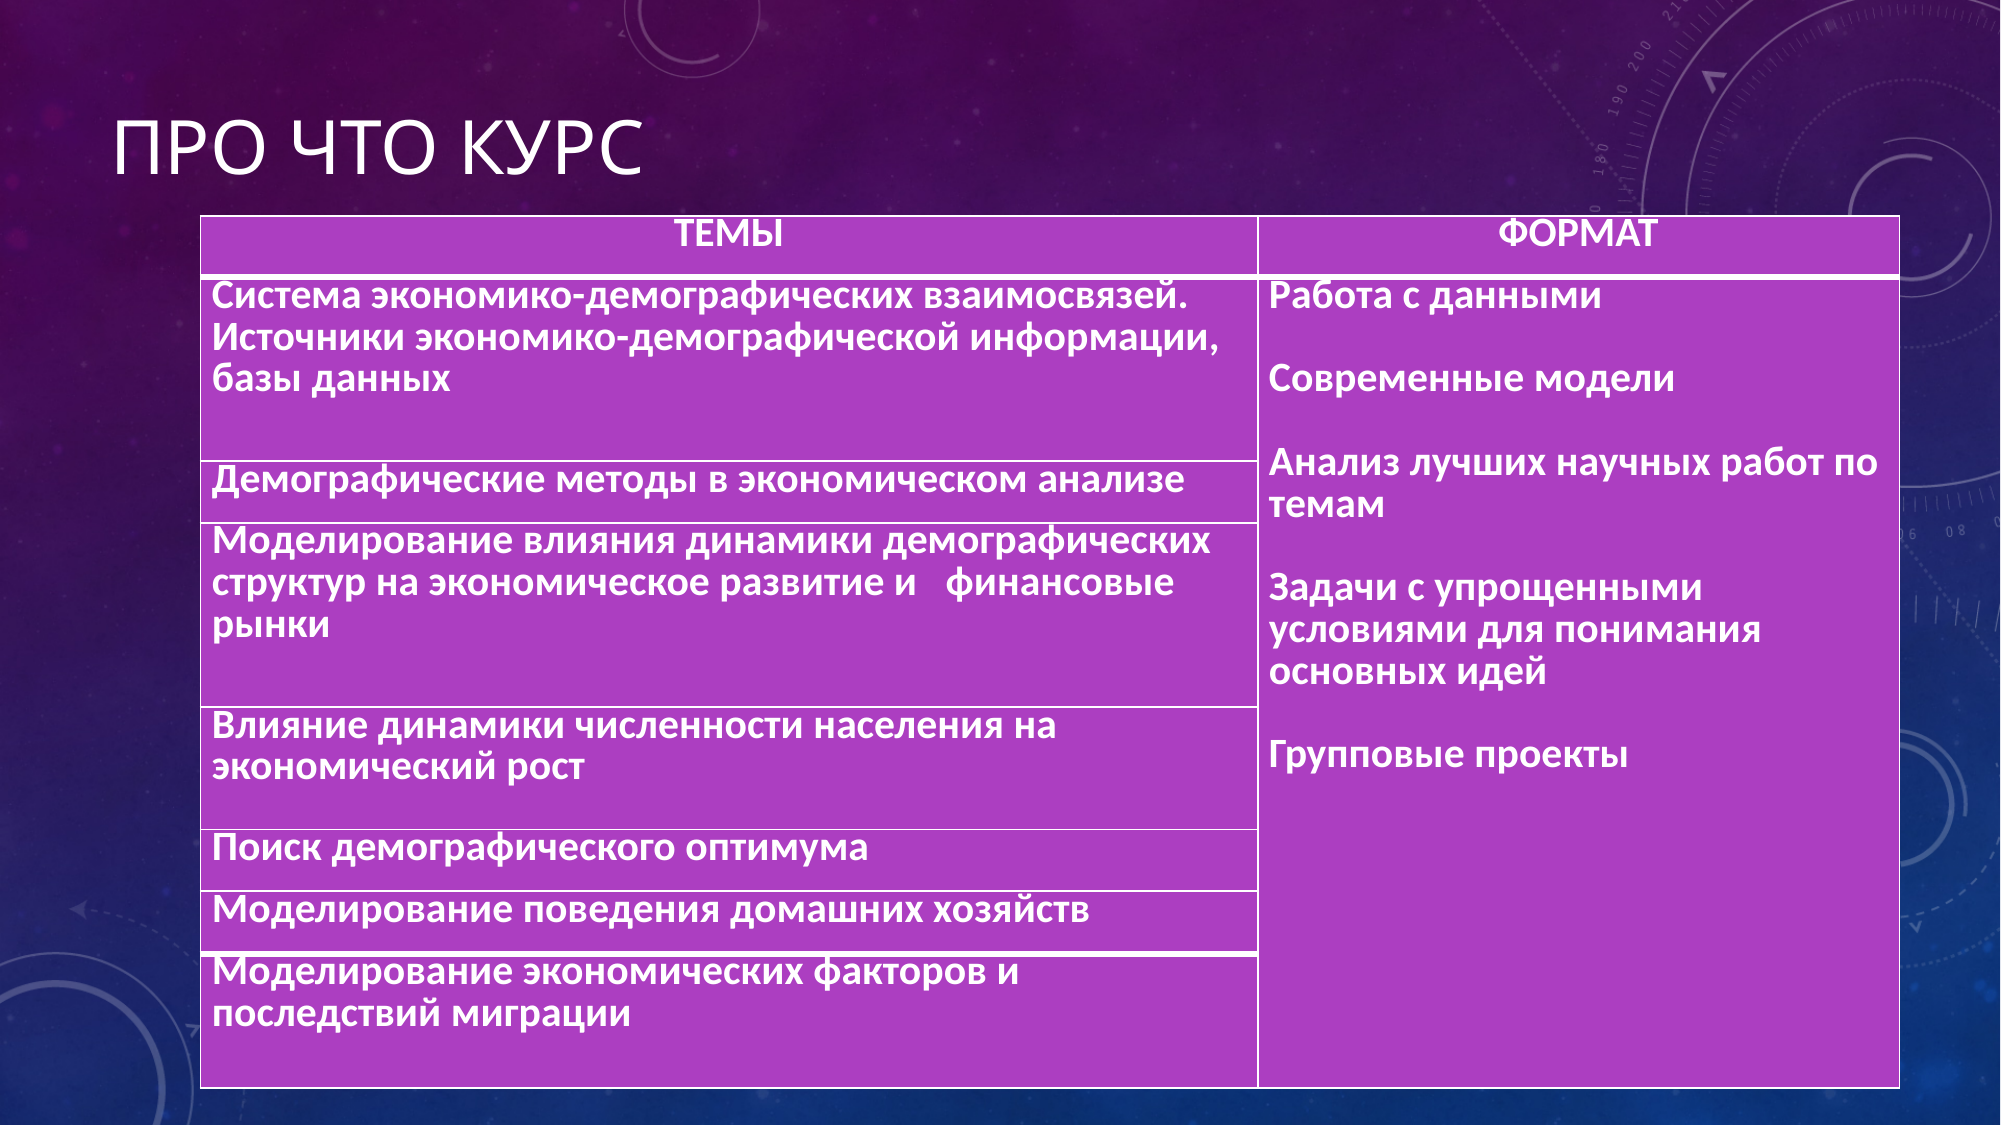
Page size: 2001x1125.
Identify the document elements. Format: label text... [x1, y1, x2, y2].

table_header ФОРМАТ [1259, 217, 1899, 274]
table_cell Работа с данными Современные модели Анализ лучших научных работ по темам Задачи с упрощенными условиями для понимания основных идей Групповые проекты [1259, 280, 1899, 432]
table_cell Влияние динамики численности населения на экономический рост [201, 708, 1257, 829]
text_box [0, 432, 2000, 519]
table_cell Система экономико-демографических взаимосвязей. Источники экономико-демографической информации, базы данных [201, 280, 1257, 432]
table_cell Моделирование влияния динамики демографических структур на экономическое развитие и финансовые рынки [201, 524, 1257, 706]
table_cell Работа с данными Современные модели Анализ лучших научных работ по темам Задачи с упрощенными условиями для понимания основных идей Групповые проекты [1259, 519, 1899, 1087]
title ПРО ЧТО КУРС [95, 40, 1557, 251]
table_cell Моделирование экономических факторов и последствий миграции [201, 957, 1257, 1087]
picture [0, 0, 2001, 1125]
table_cell Моделирование поведения домашних хозяйств [201, 892, 1257, 951]
table_header ТЕМЫ [201, 217, 1257, 274]
table_cell Поиск демографического оптимума [201, 830, 1257, 890]
